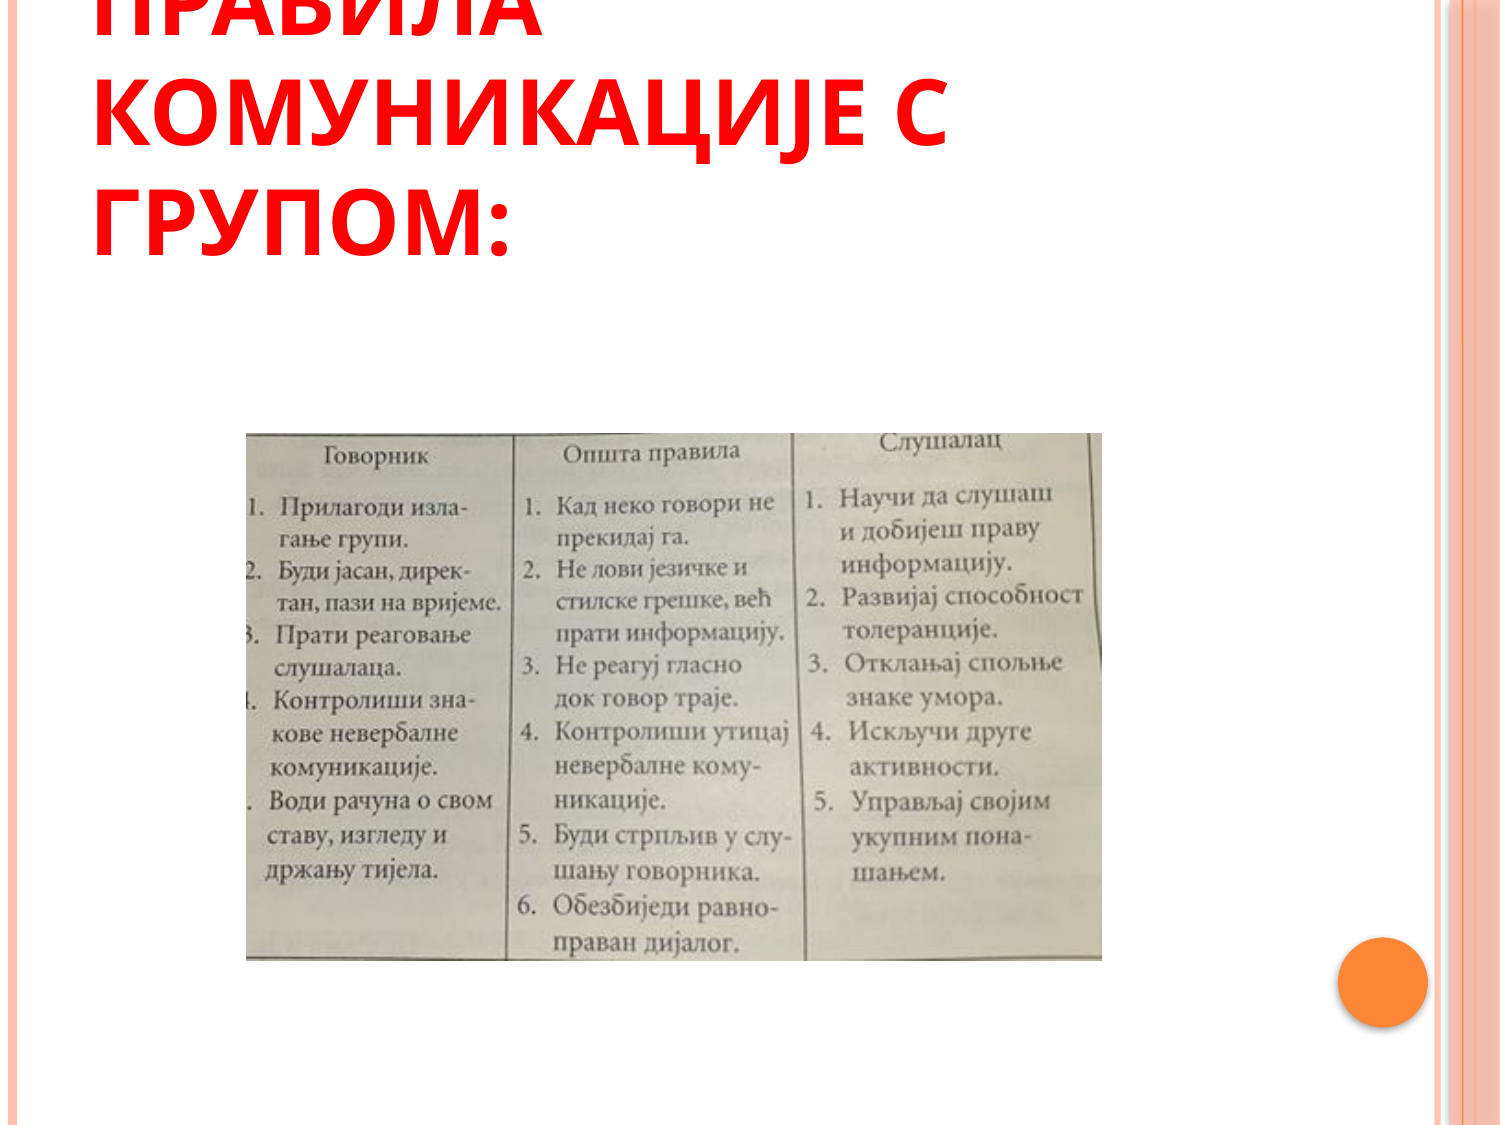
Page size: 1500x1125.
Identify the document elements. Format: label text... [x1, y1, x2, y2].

picture [245, 432, 1102, 962]
title Правила комуникације с групом: [75, 45, 1300, 282]
